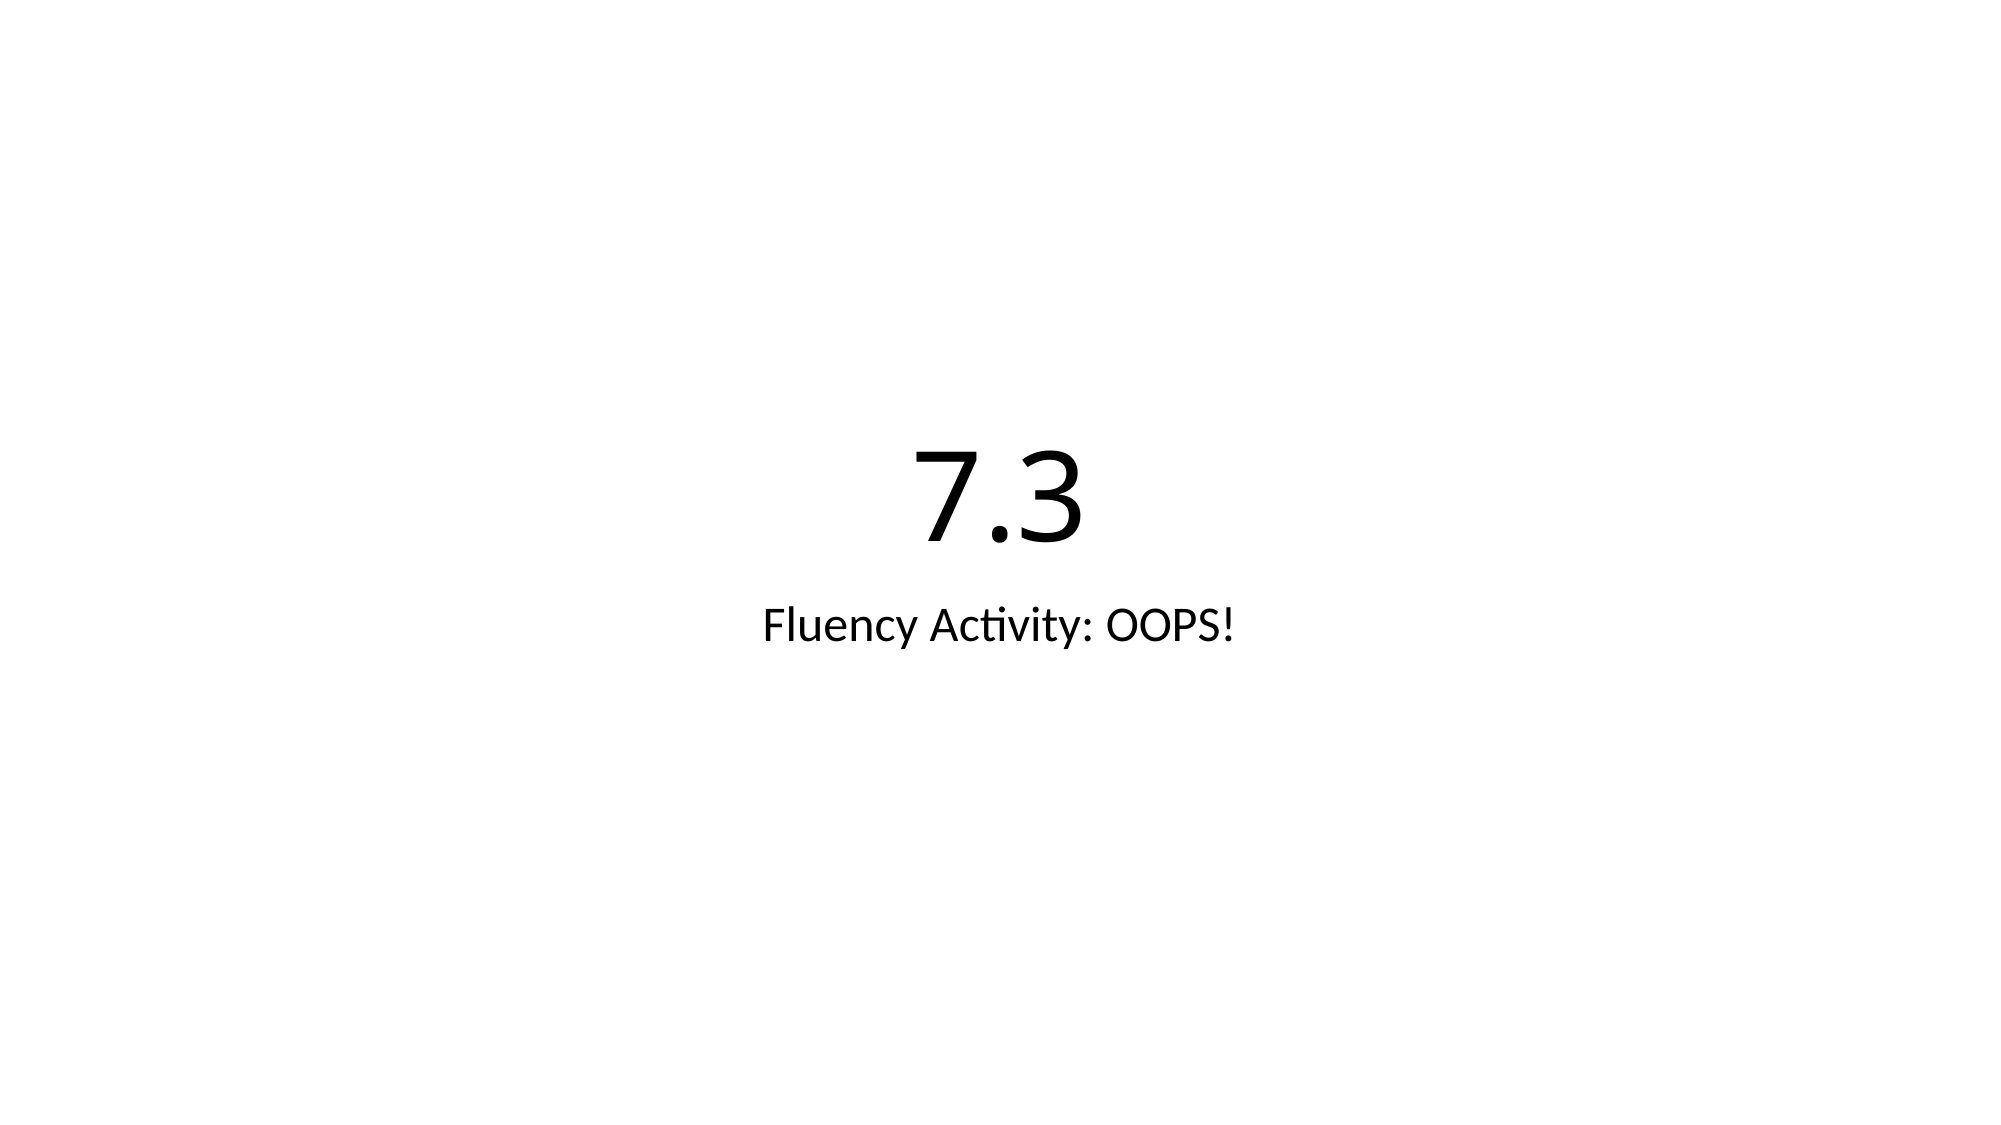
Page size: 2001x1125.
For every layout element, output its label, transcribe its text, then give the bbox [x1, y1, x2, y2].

title 7.3 [249, 184, 1750, 576]
subtitle Fluency Activity: OOPS! [249, 590, 1750, 863]
